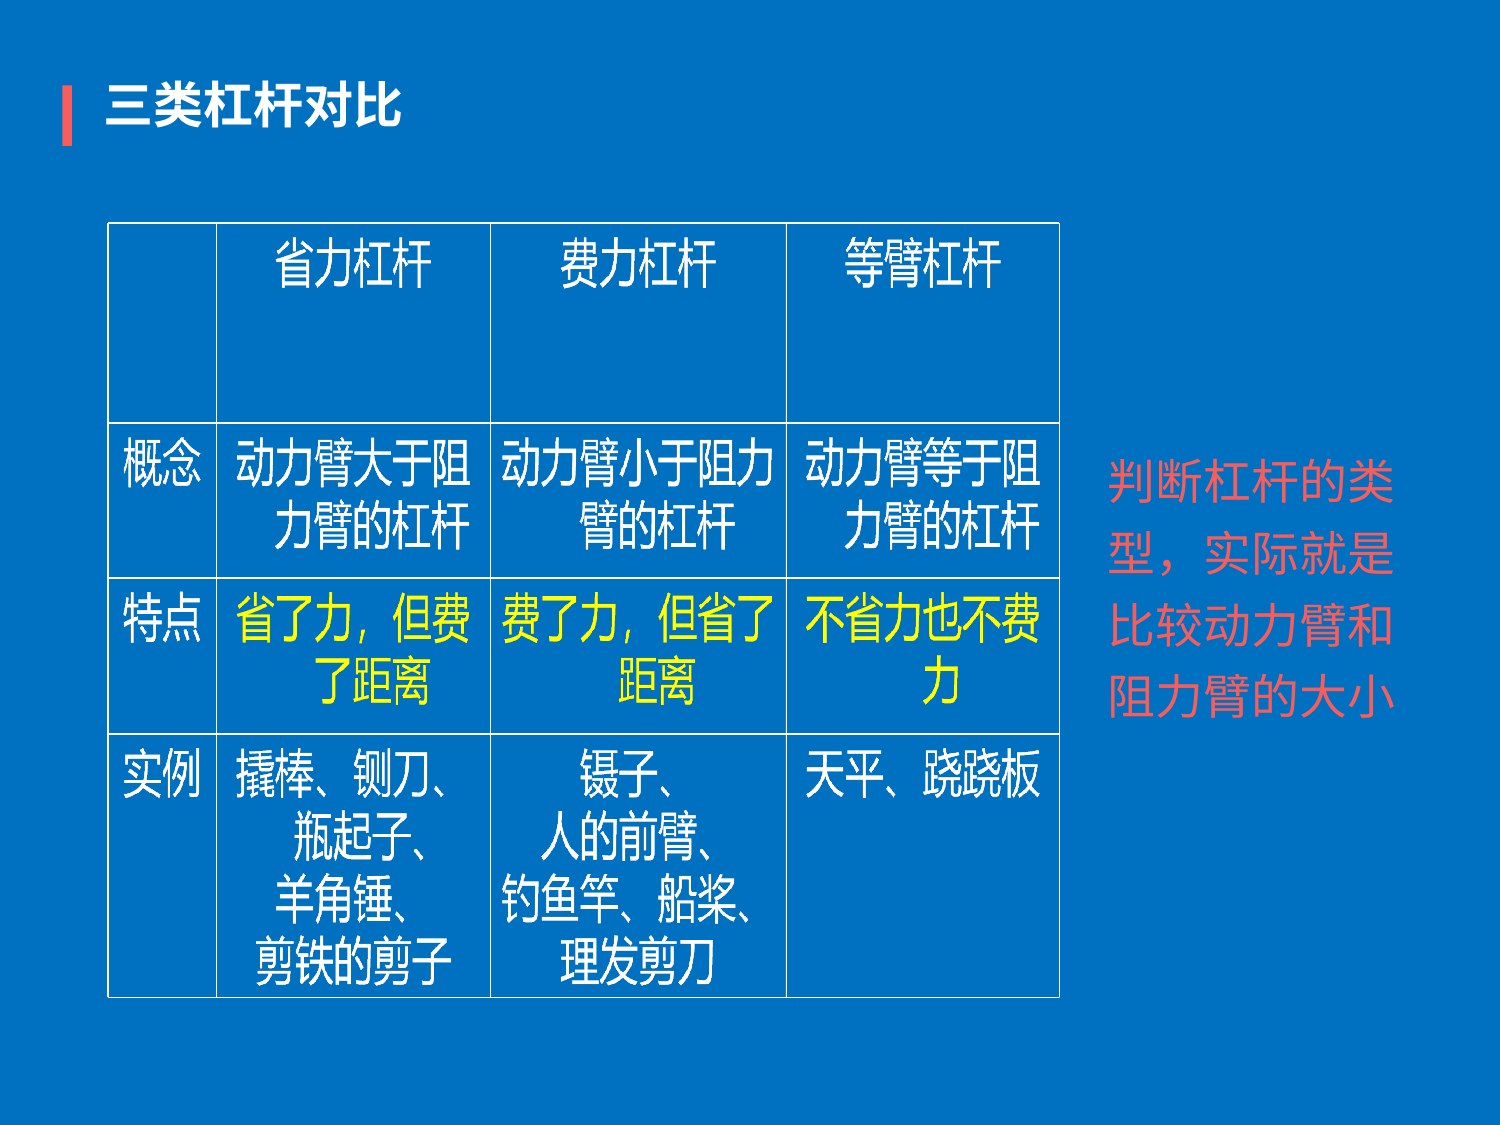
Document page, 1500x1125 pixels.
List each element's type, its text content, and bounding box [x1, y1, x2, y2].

text_box [62, 85, 72, 146]
text_box 判断杠杆的类型，实际就是比较动力臂和阻力臂的大小 [1107, 437, 1421, 725]
picture [107, 222, 1060, 999]
text_box 三类杠杆对比 [103, 58, 411, 134]
